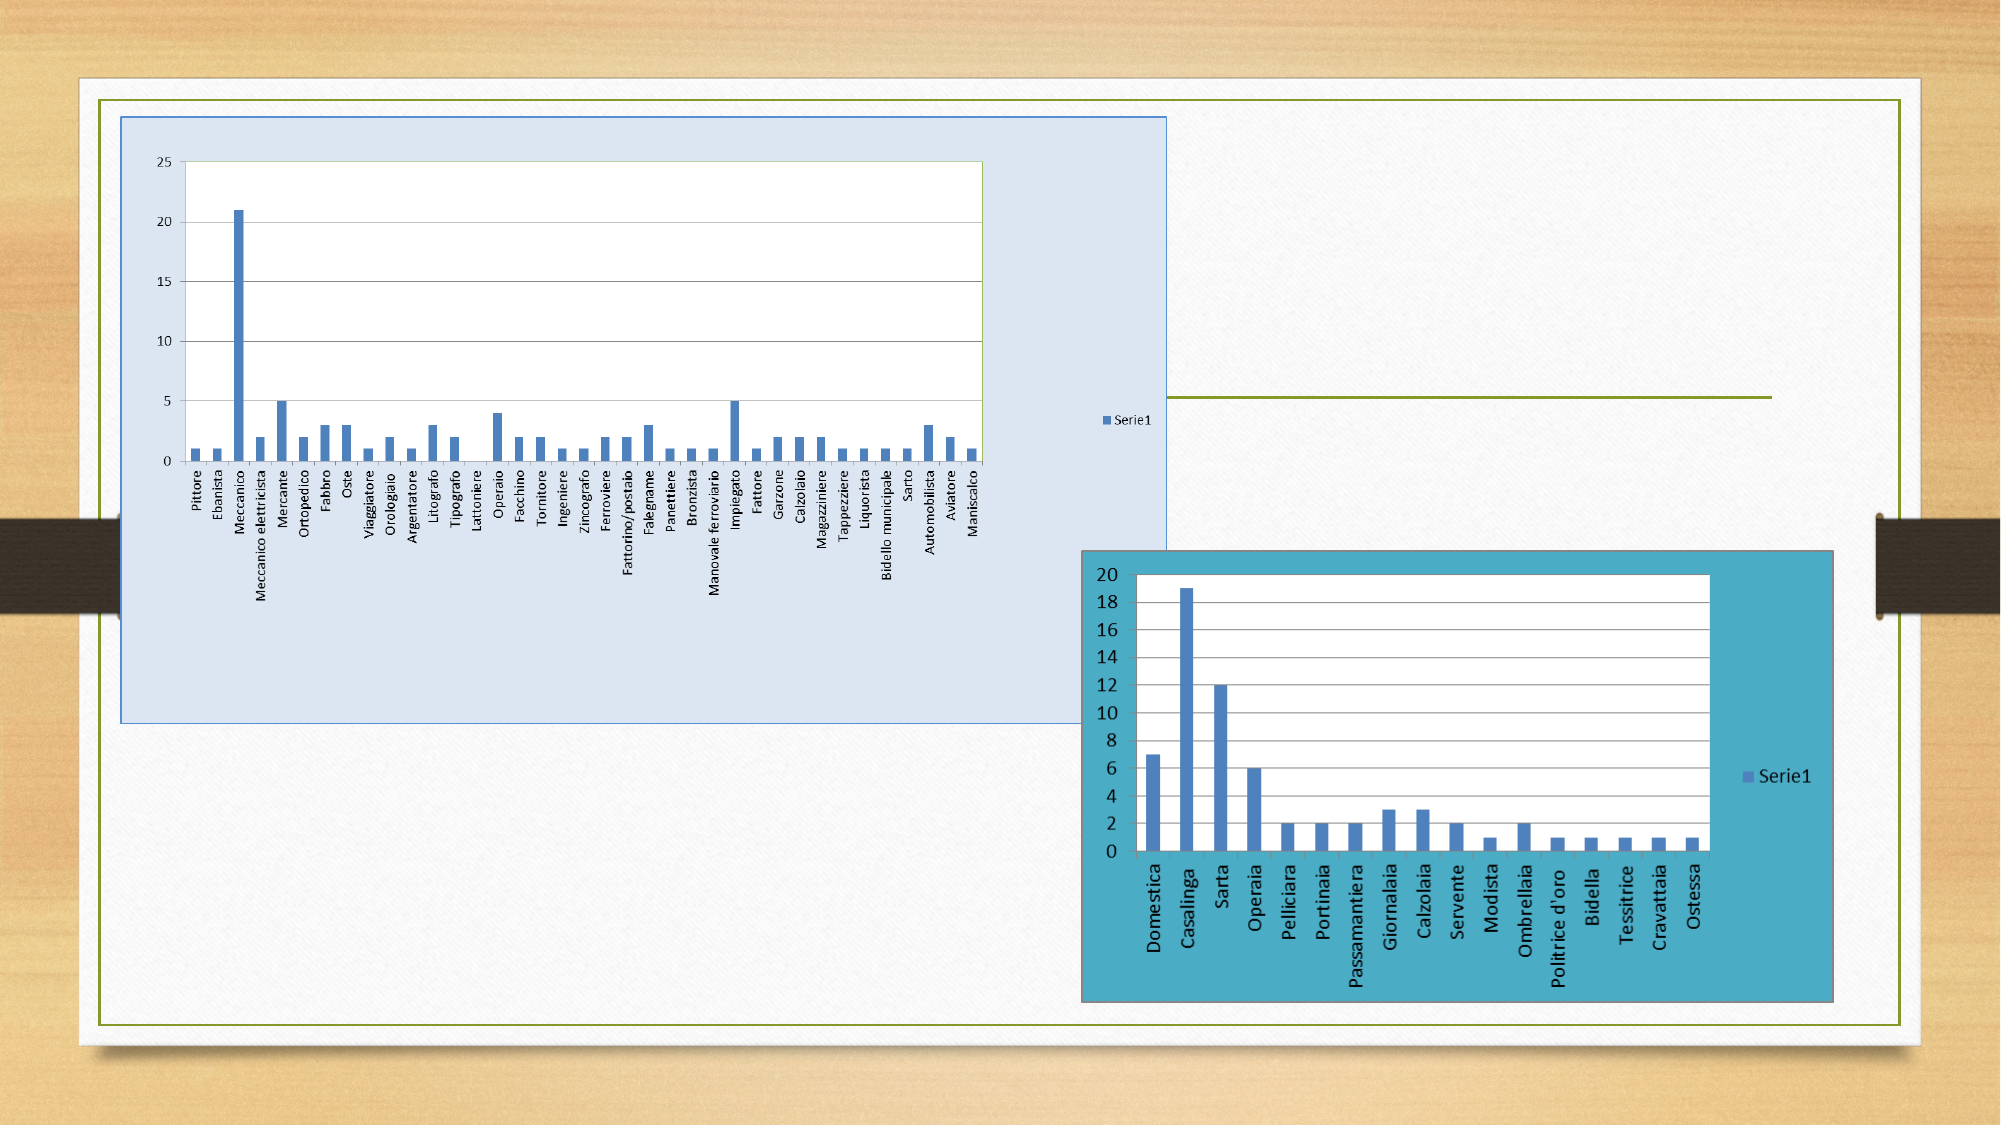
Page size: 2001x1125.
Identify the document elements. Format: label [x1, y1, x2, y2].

list [119, 116, 1167, 725]
picture [0, 0, 2001, 1125]
